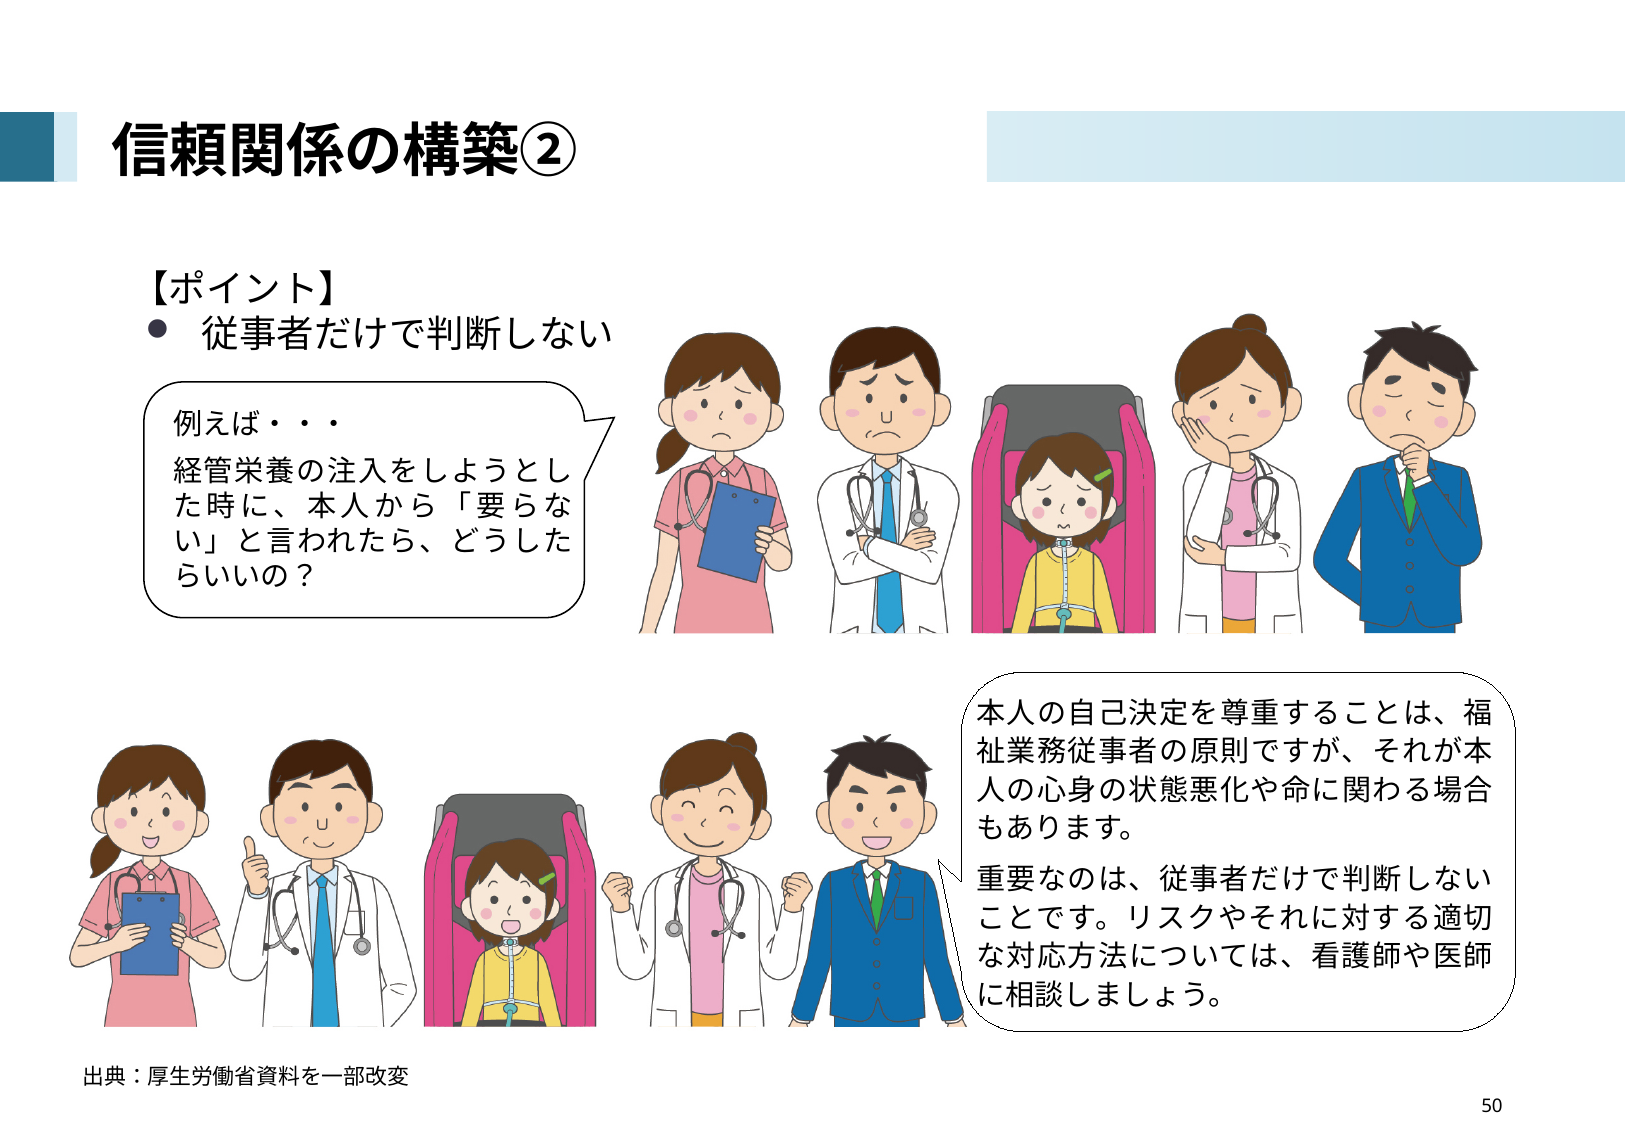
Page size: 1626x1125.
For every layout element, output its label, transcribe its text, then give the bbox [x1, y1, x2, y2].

text_box 例えば・・・ 経管栄養の注入をしようとした時に、本人から「要らない」と言われたら、どうしたらいいの？ [143, 381, 615, 618]
title 信頼関係の構築② [111, 105, 1514, 201]
text_box 50 [1157, 1086, 1524, 1125]
text_box [965, 693, 976, 711]
picture [617, 284, 1508, 654]
text_box 出典：厚生労働省資料を一部改変 [68, 1055, 425, 1097]
text_box [977, 672, 1516, 1032]
text_box 本人の自己決定を尊重することは、福祉業務従事者の原則ですが、それが本人の心身の状態悪化や命に関わる場合もあります。 重要なのは、従事者だけで判断しないことです。リスクやそれに対する適切な対応方法については、看護師や医師に相談しましょう。 [976, 690, 1494, 1011]
picture [65, 711, 977, 1052]
text_box 【ポイント】 従事者だけで判断しない [130, 265, 767, 427]
